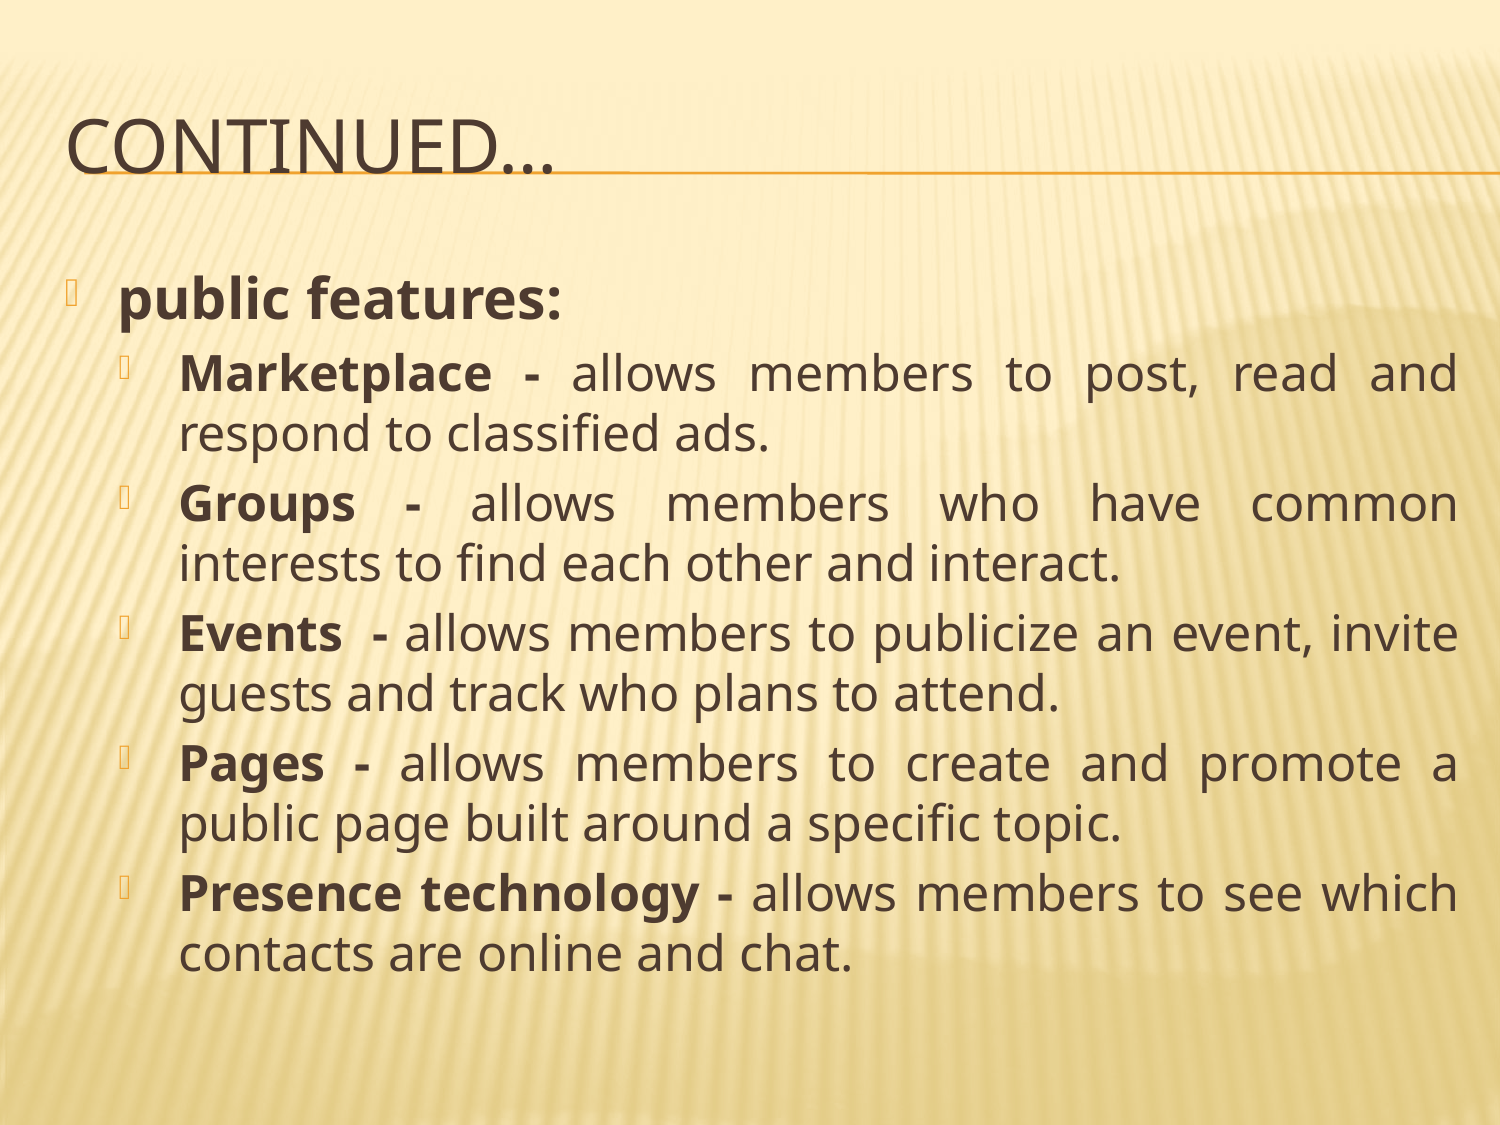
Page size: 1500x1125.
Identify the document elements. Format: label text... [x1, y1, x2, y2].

list public features: Marketplace - allows members to post, read and respond to classified ads. Groups - allows members who have common interests to find each other and interact. Events - allows members to publicize an event, invite guests and track who plans to attend. Pages - allows members to create and promote a public page built around a specific topic. Presence technology - allows members to see which contacts are online and chat. [50, 254, 1475, 998]
title Continued… [50, 75, 1475, 213]
